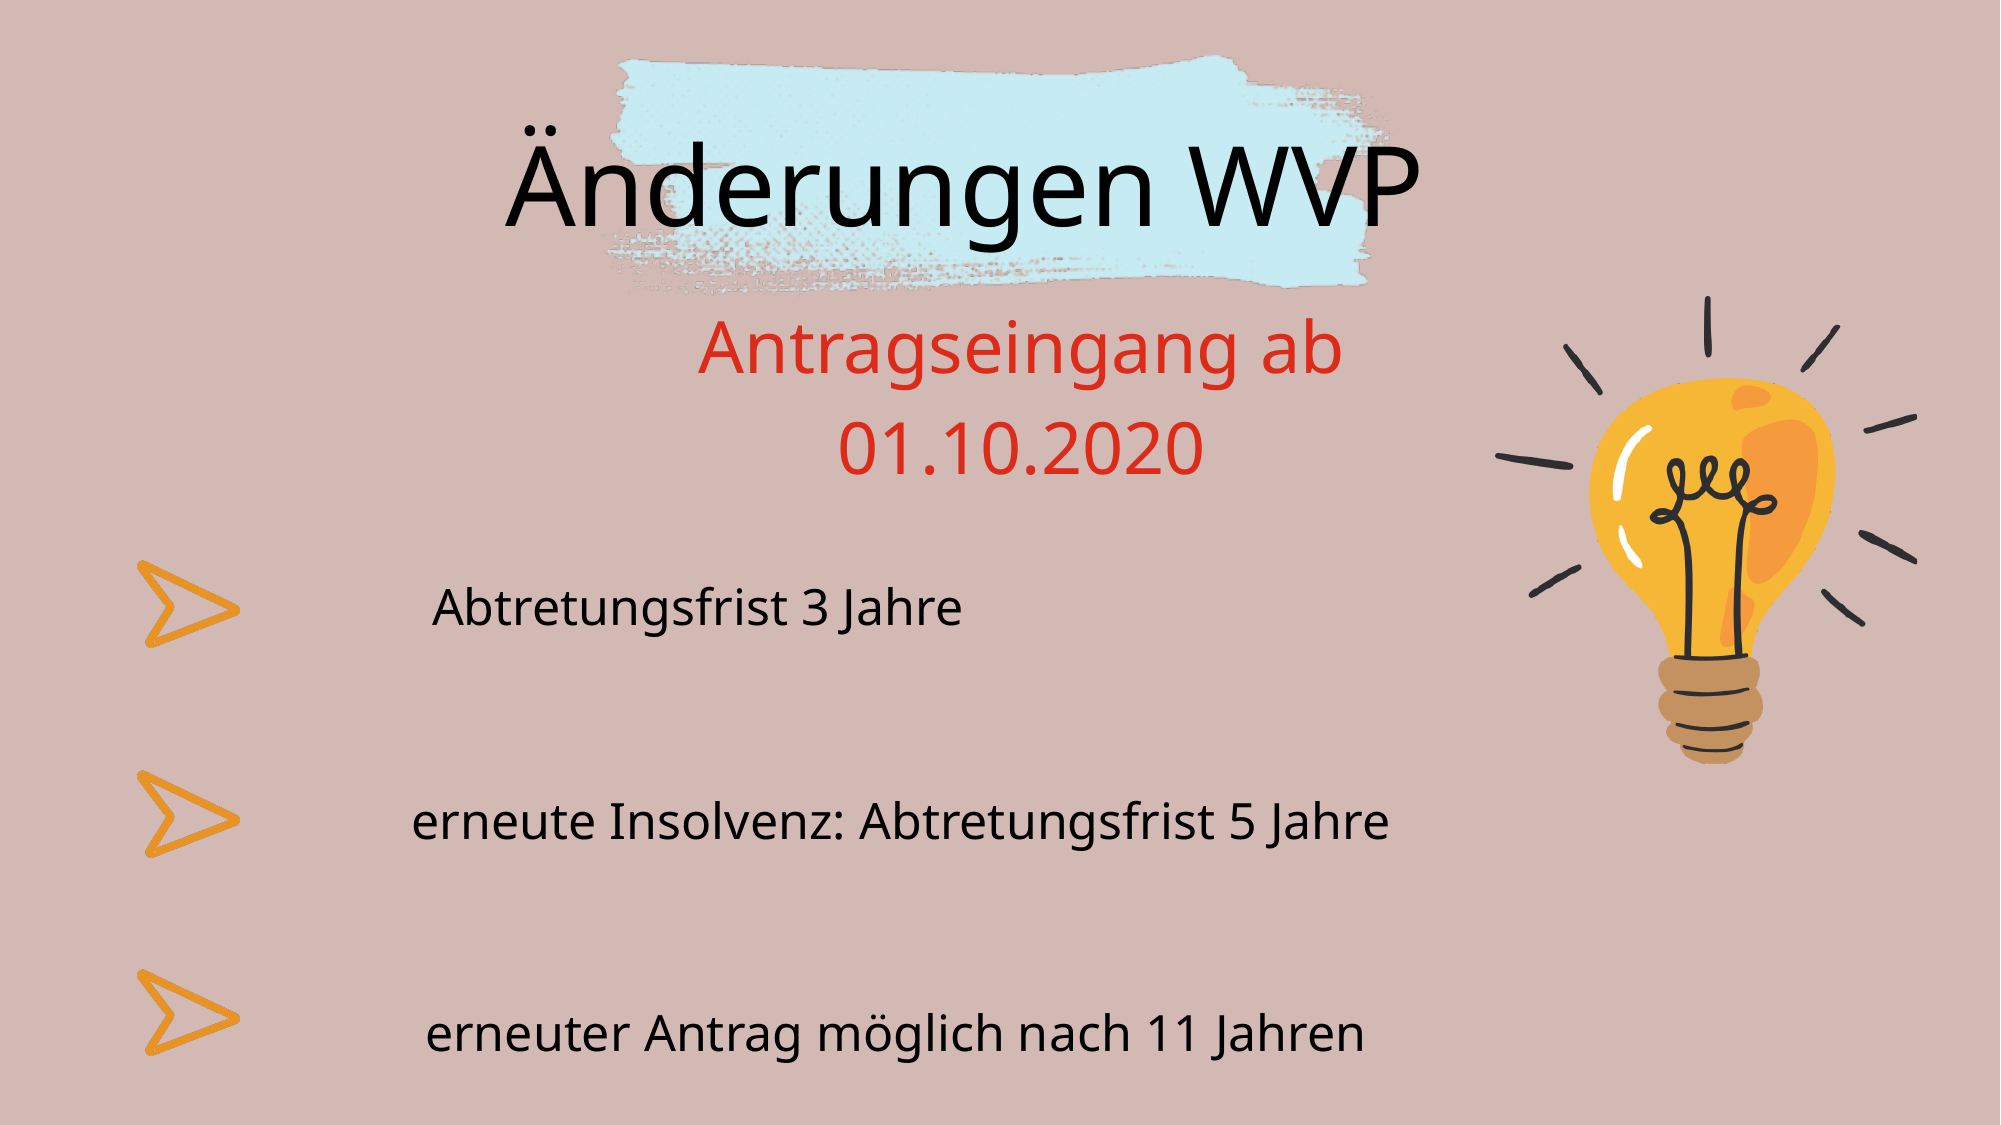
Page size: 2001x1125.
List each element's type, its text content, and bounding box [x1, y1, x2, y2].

text_box erneuter Antrag möglich nach 11 Jahren [324, 991, 1468, 1062]
text_box Änderungen WVP [492, 92, 1468, 249]
text_box [135, 636, 241, 649]
text_box [135, 968, 241, 1057]
text_box [1495, 296, 1918, 764]
text_box [135, 559, 241, 565]
text_box [600, 55, 1401, 92]
text_box erneute Insolvenz: Abtretungsfrist 5 Jahre [329, 779, 1474, 850]
text_box [135, 769, 241, 859]
text_box Abtretungsfrist 3 Jahre [116, 565, 1280, 636]
text_box [600, 249, 1401, 286]
text_box Antragseingang ab 01.10.2020 [548, 286, 1496, 489]
